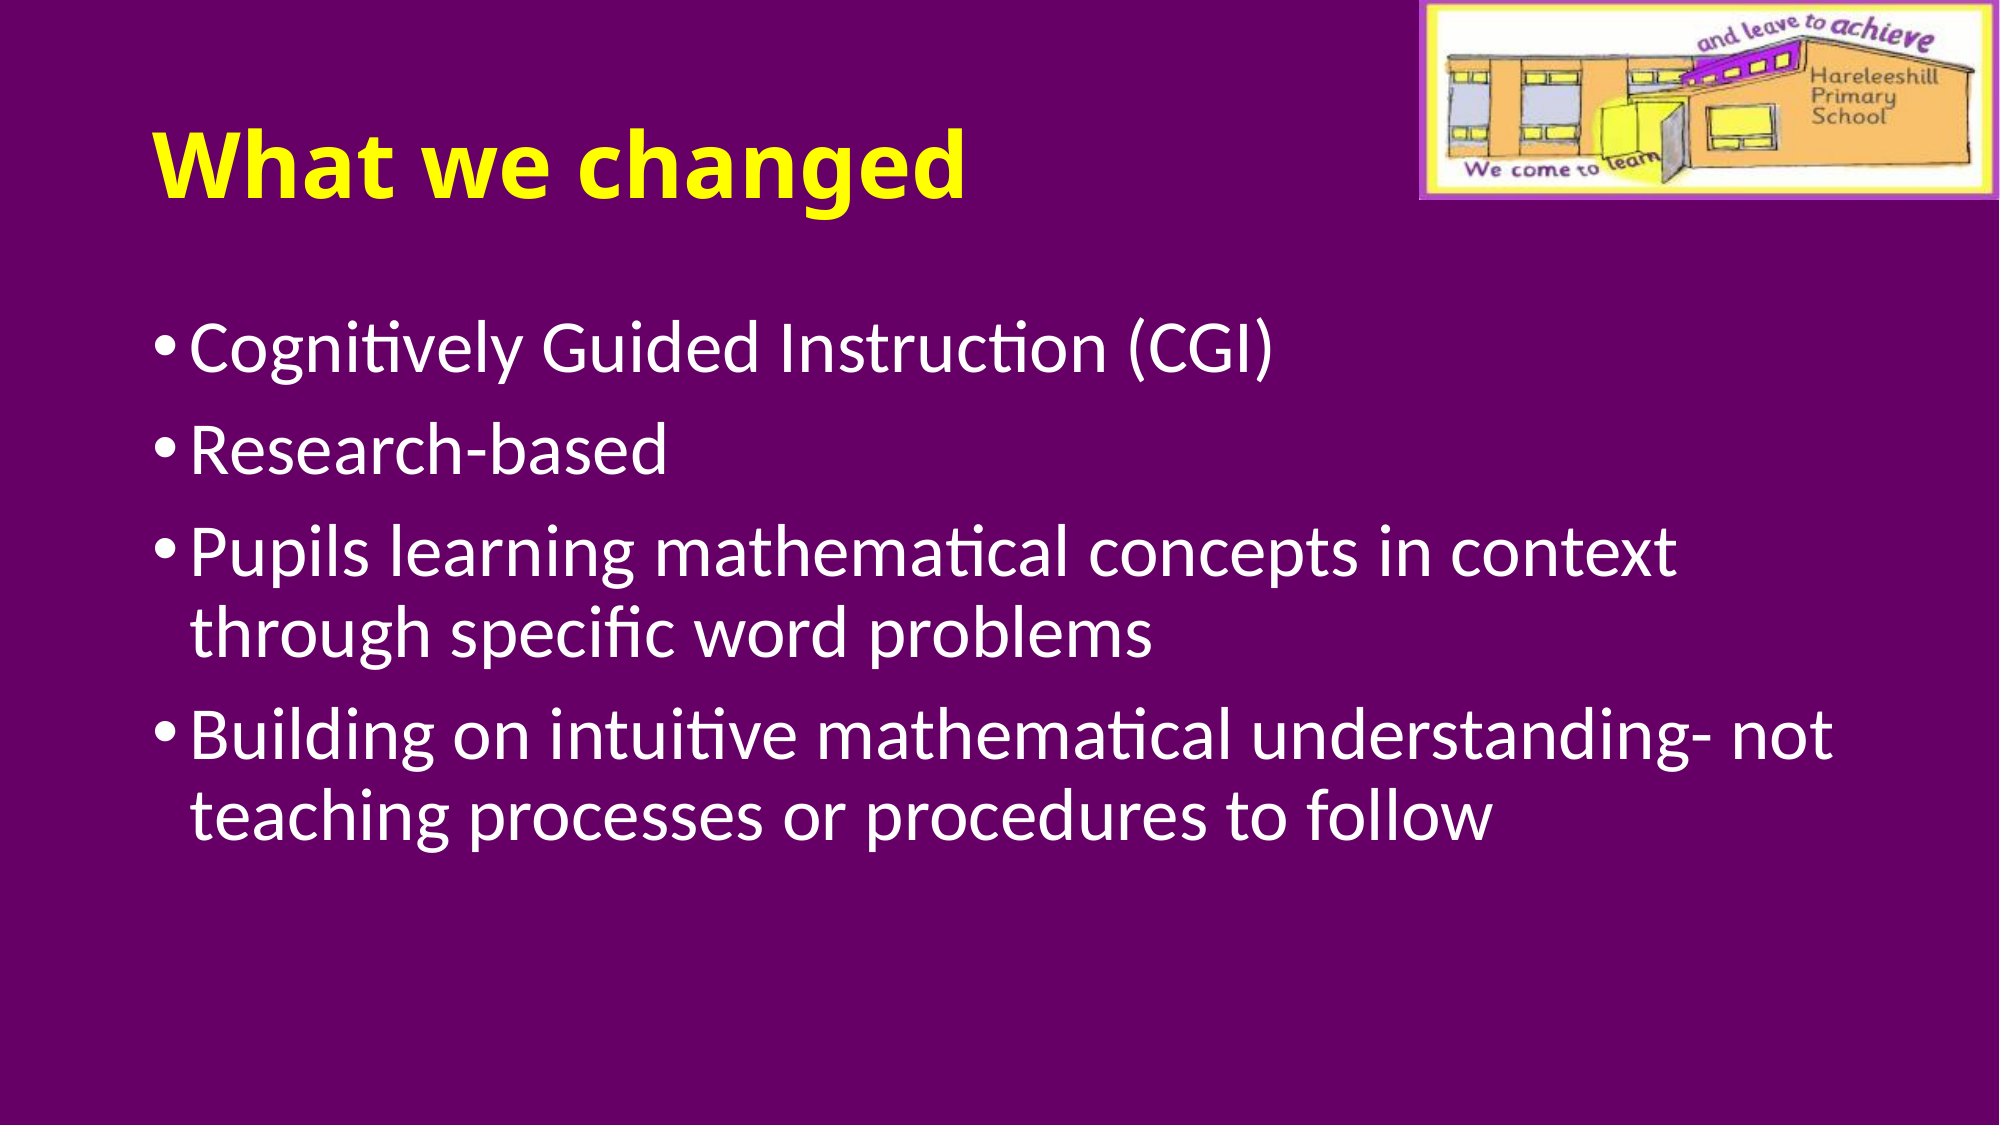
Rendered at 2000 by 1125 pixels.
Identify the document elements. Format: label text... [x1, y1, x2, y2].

title What we changed [137, 59, 1862, 278]
picture [1419, 0, 2000, 200]
list Cognitively Guided Instruction (CGI) Research-based Pupils learning mathematical concepts in context through specific word problems Building on intuitive mathematical understanding- not teaching processes or procedures to follow [137, 300, 1862, 1055]
